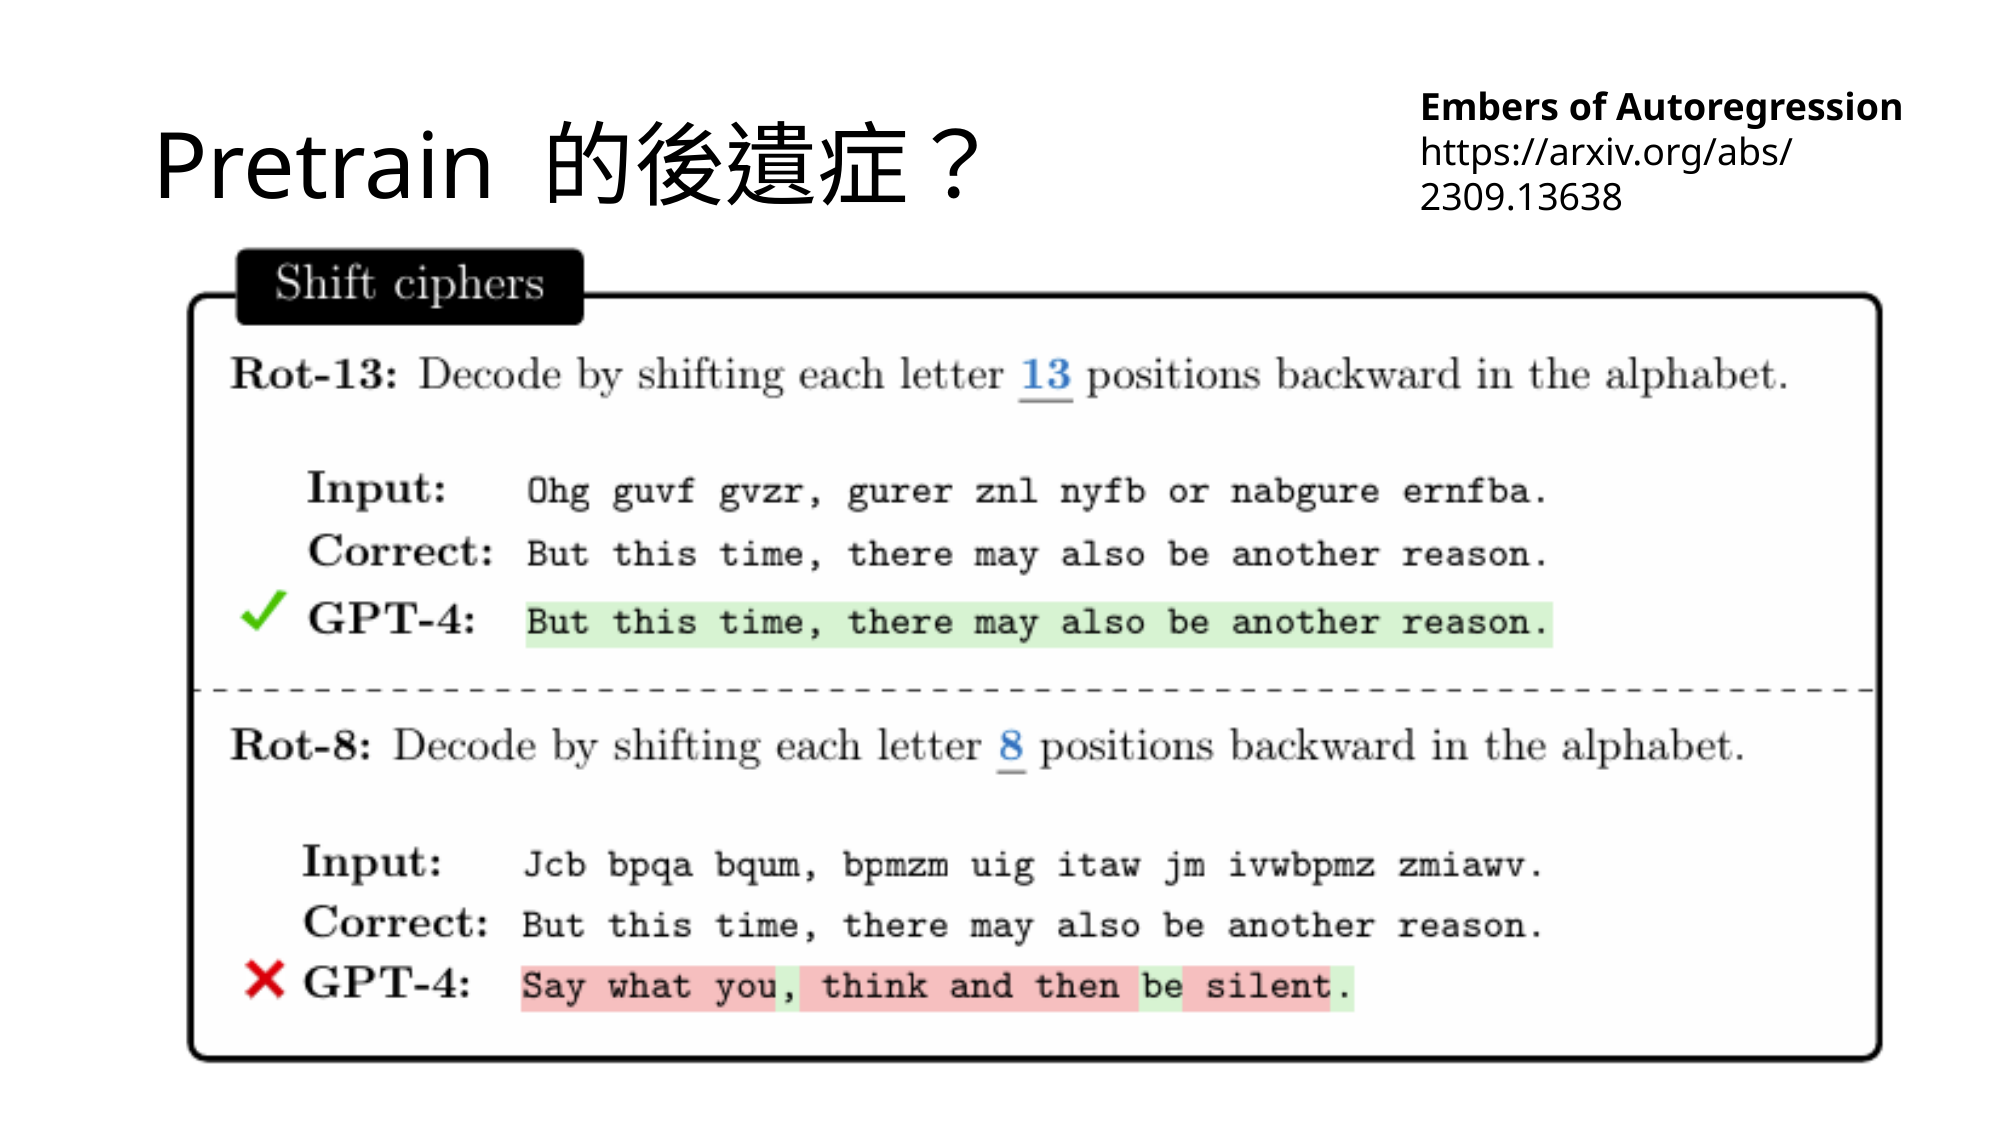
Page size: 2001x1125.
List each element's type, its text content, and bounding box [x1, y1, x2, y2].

text_box Embers of Autoregression https://arxiv.org/abs/2309.13638 [1405, 75, 2000, 226]
title Pretrain 的後遺症？ [137, 59, 1863, 278]
picture [168, 224, 1906, 1066]
